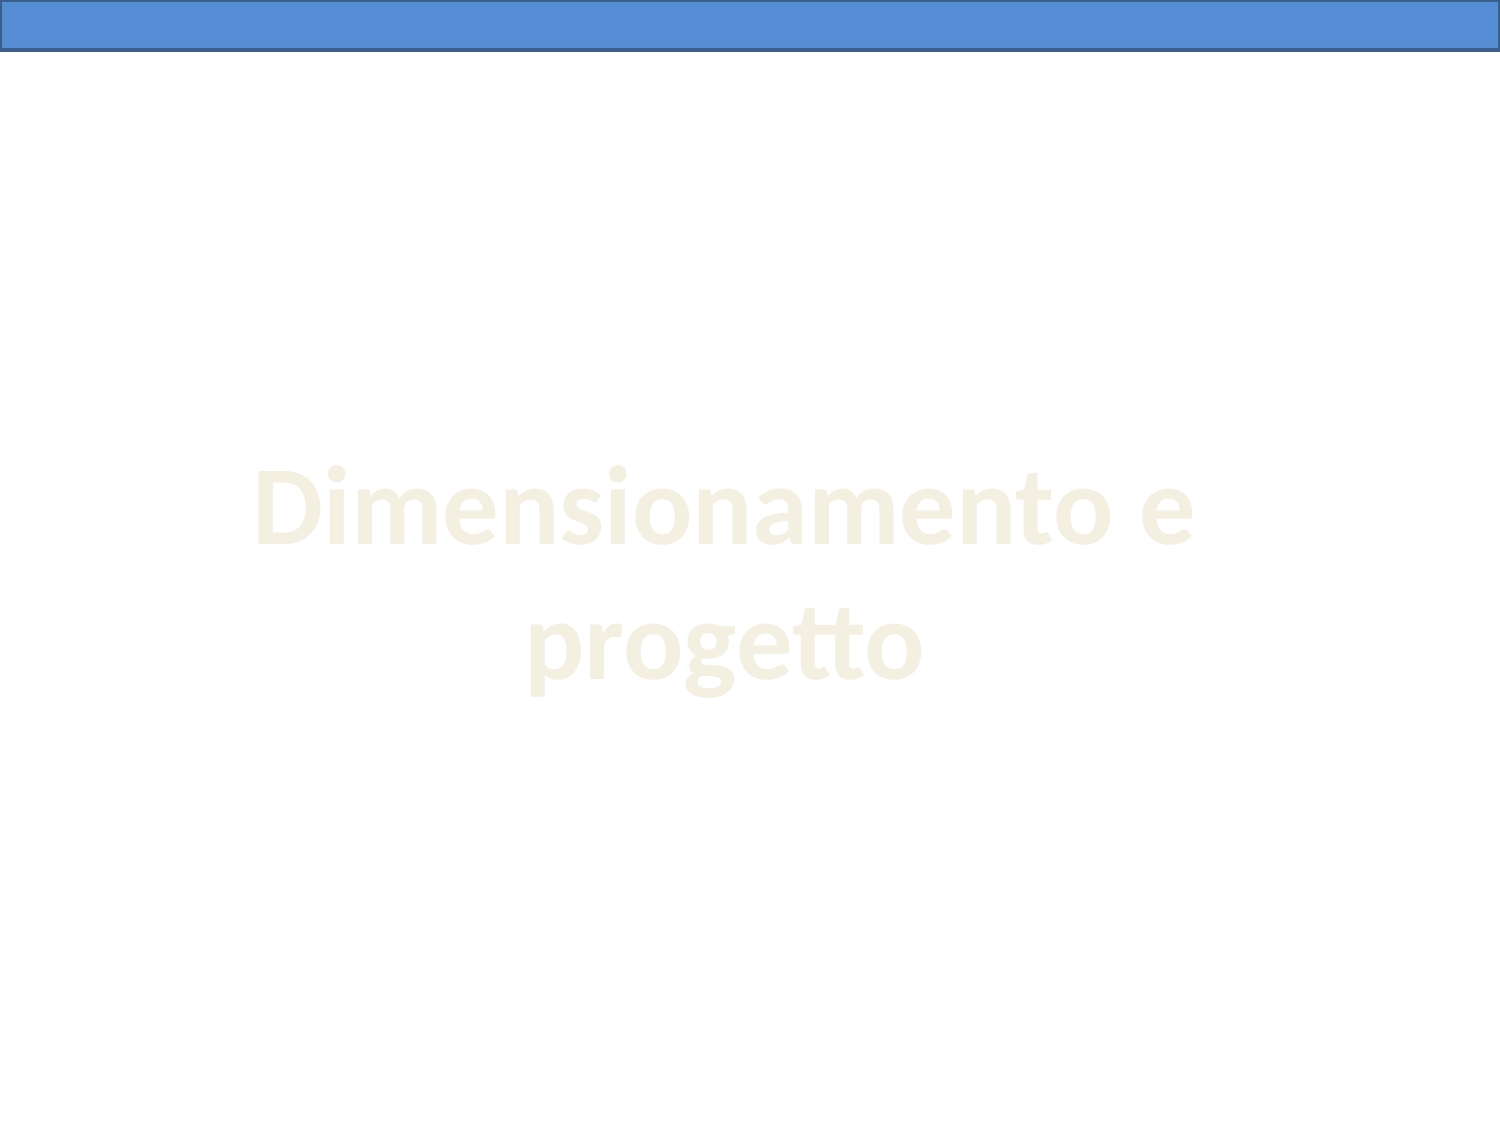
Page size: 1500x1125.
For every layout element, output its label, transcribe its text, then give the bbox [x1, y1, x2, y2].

text_box [0, 0, 1500, 52]
text_box Dimensionamento e progetto [87, 424, 1363, 710]
